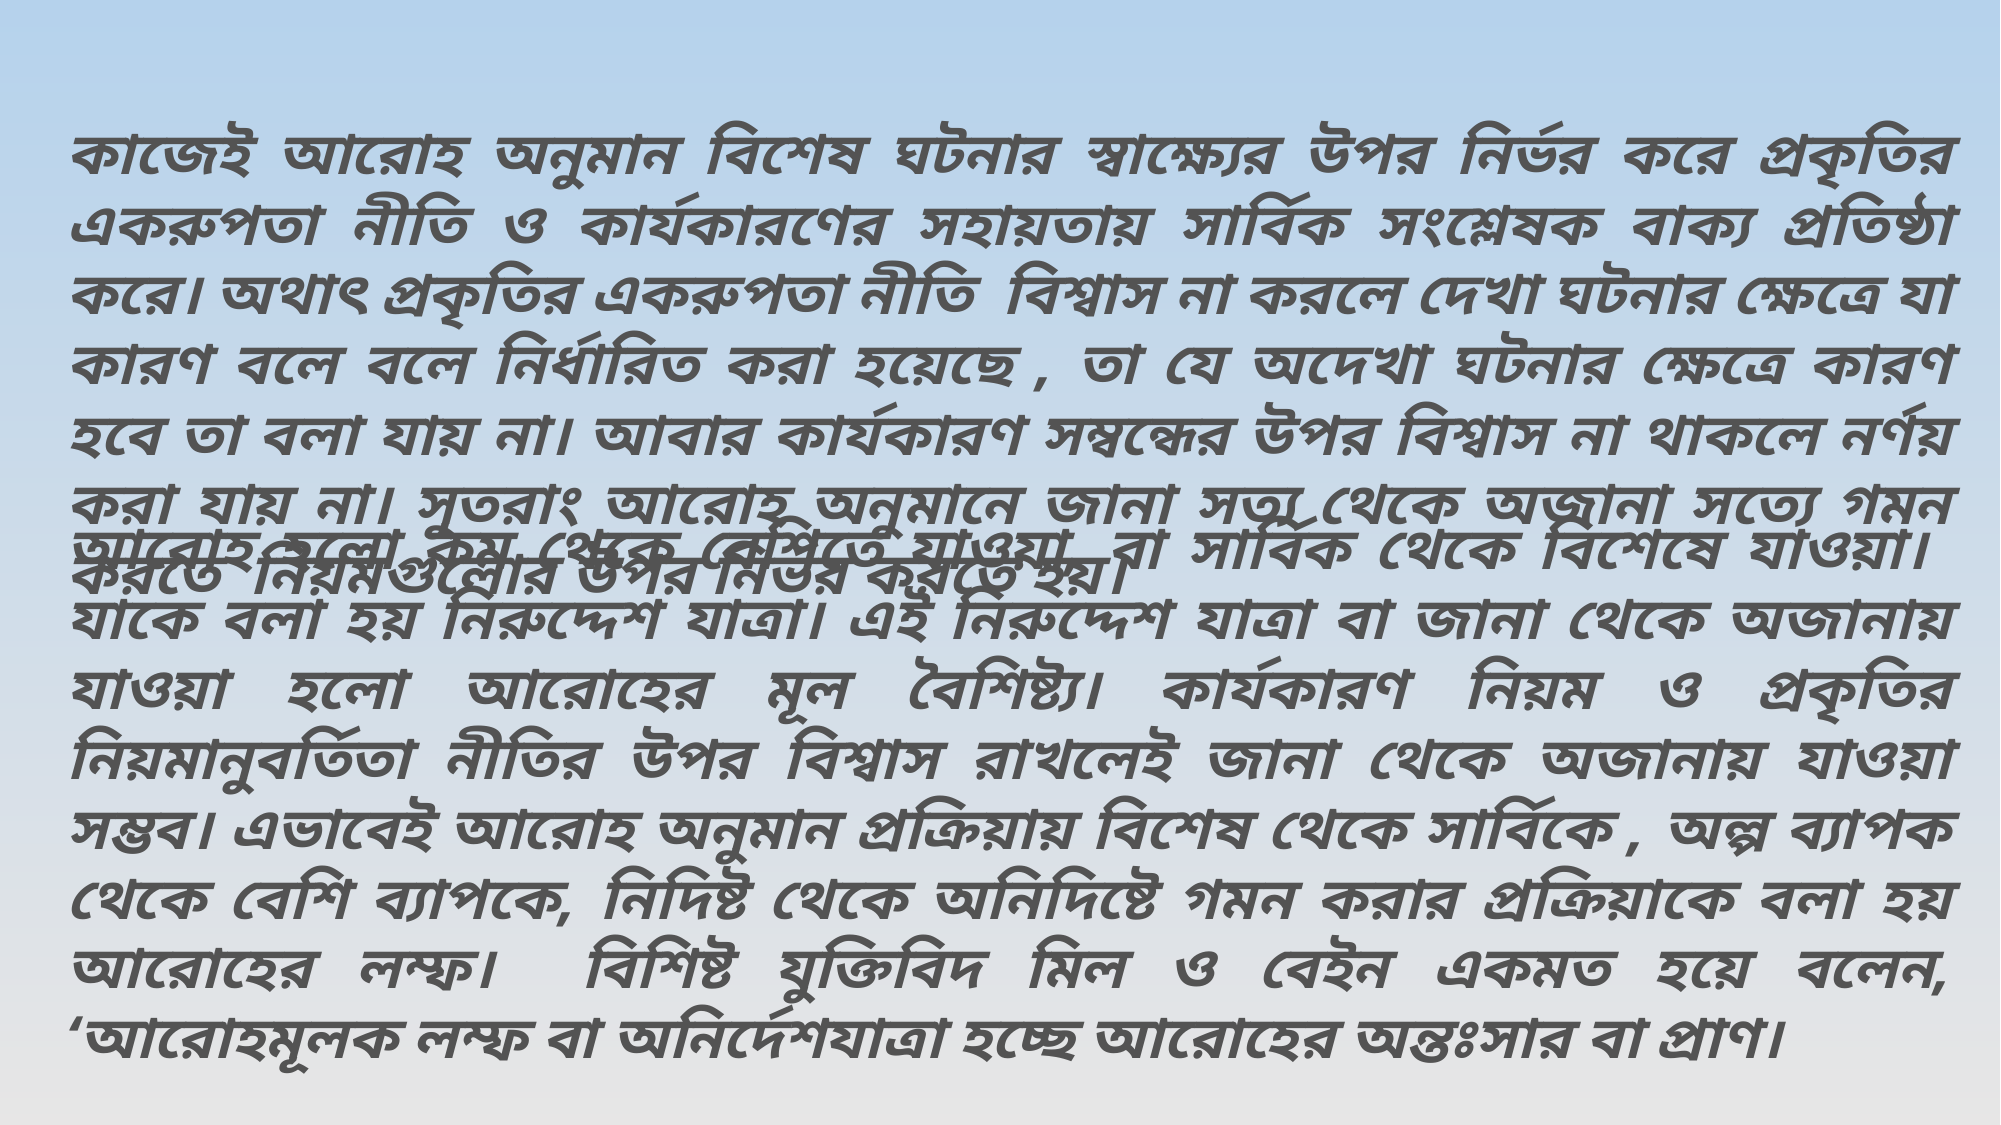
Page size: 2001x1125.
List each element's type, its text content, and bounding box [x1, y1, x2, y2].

text_box কাজেই আরোহ অনুমান বিশেষ ঘটনার স্বাক্ষ্যের উপর নির্ভর করে প্রকৃতির একরুপতা নীতি ও কার্যকারণের সহায়তায় সার্বিক সংশ্লেষক বাক্য প্রতিষ্ঠা করে। অথাৎ প্রকৃতির একরুপতা নীতি বিশ্বাস না করলে দেখা ঘটনার ক্ষেত্রে যা কারণ বলে বলে নির্ধারিত করা হয়েছে , তা যে অদেখা ঘটনার ক্ষেত্রে কারণ হবে তা বলা যায় না। আবার কার্যকারণ সম্বন্ধের উপর বিশ্বাস না থাকলে নর্ণয় করা যায় না। সুতরাং আরোহ অনুমানে জানা সত্য থেকে অজানা সত্যে গমন করতে নিয়মগুলোর উপর নির্ভর করতে হয়। [52, 109, 1966, 503]
text_box আরোহ হলো কম থেকে বেশিতে যাওয়া, বা সার্বিক থেকে বিশেষে যাওয়া। যাকে বলা হয় নিরুদ্দেশ যাত্রা। এই নিরুদ্দেশ যাত্রা বা জানা থেকে অজানায় যাওয়া হলো আরোহের মূল বৈশিষ্ট্য। কার্যকারণ নিয়ম ও প্রকৃতির নিয়মানুবর্তিতা নীতির উপর বিশ্বাস রাখলেই জানা থেকে অজানায় যাওয়া সম্ভব। এভাবেই আরোহ অনুমান প্রক্রিয়ায় বিশেষ থেকে সার্বিকে , অল্প ব্যাপক থেকে বেশি ব্যাপকে, নিদিষ্ট থেকে অনিদিষ্টে গমন করার প্রক্রিয়াকে বলা হয় আরোহের লম্ফ। বিশিষ্ট যুক্তিবিদ মিল ও বেইন একমত হয়ে বলেন, ‘আরোহমূলক লম্ফ বা অনির্দেশযাত্রা হচ্ছে আরোহের অন্তঃসার বা প্রাণ। [52, 503, 1966, 1078]
